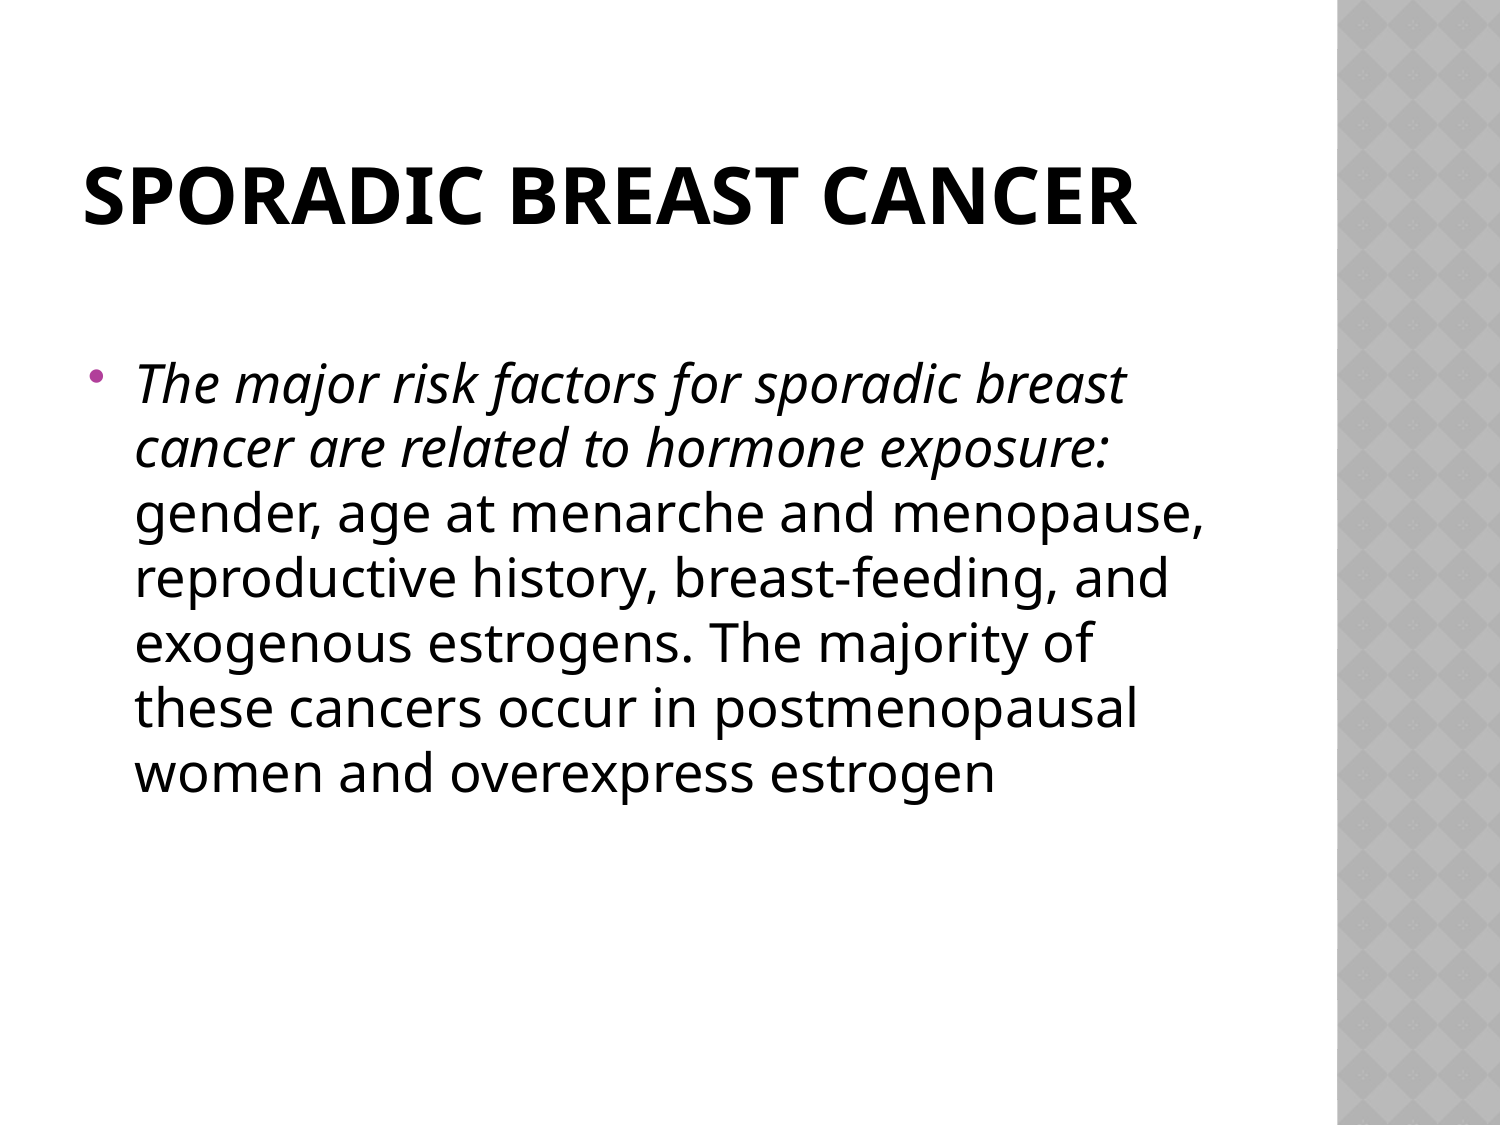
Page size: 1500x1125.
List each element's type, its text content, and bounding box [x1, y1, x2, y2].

title Sporadic Breast Cancer [75, 52, 1263, 240]
list The major risk factors for sporadic breast cancer are related to hormone exposure: gender, age at menarche and menopause, reproductive history, breast-feeding, and exogenous estrogens. The majority of these cancers occur in postmenopausal women and overexpress estrogen [75, 264, 1263, 1059]
